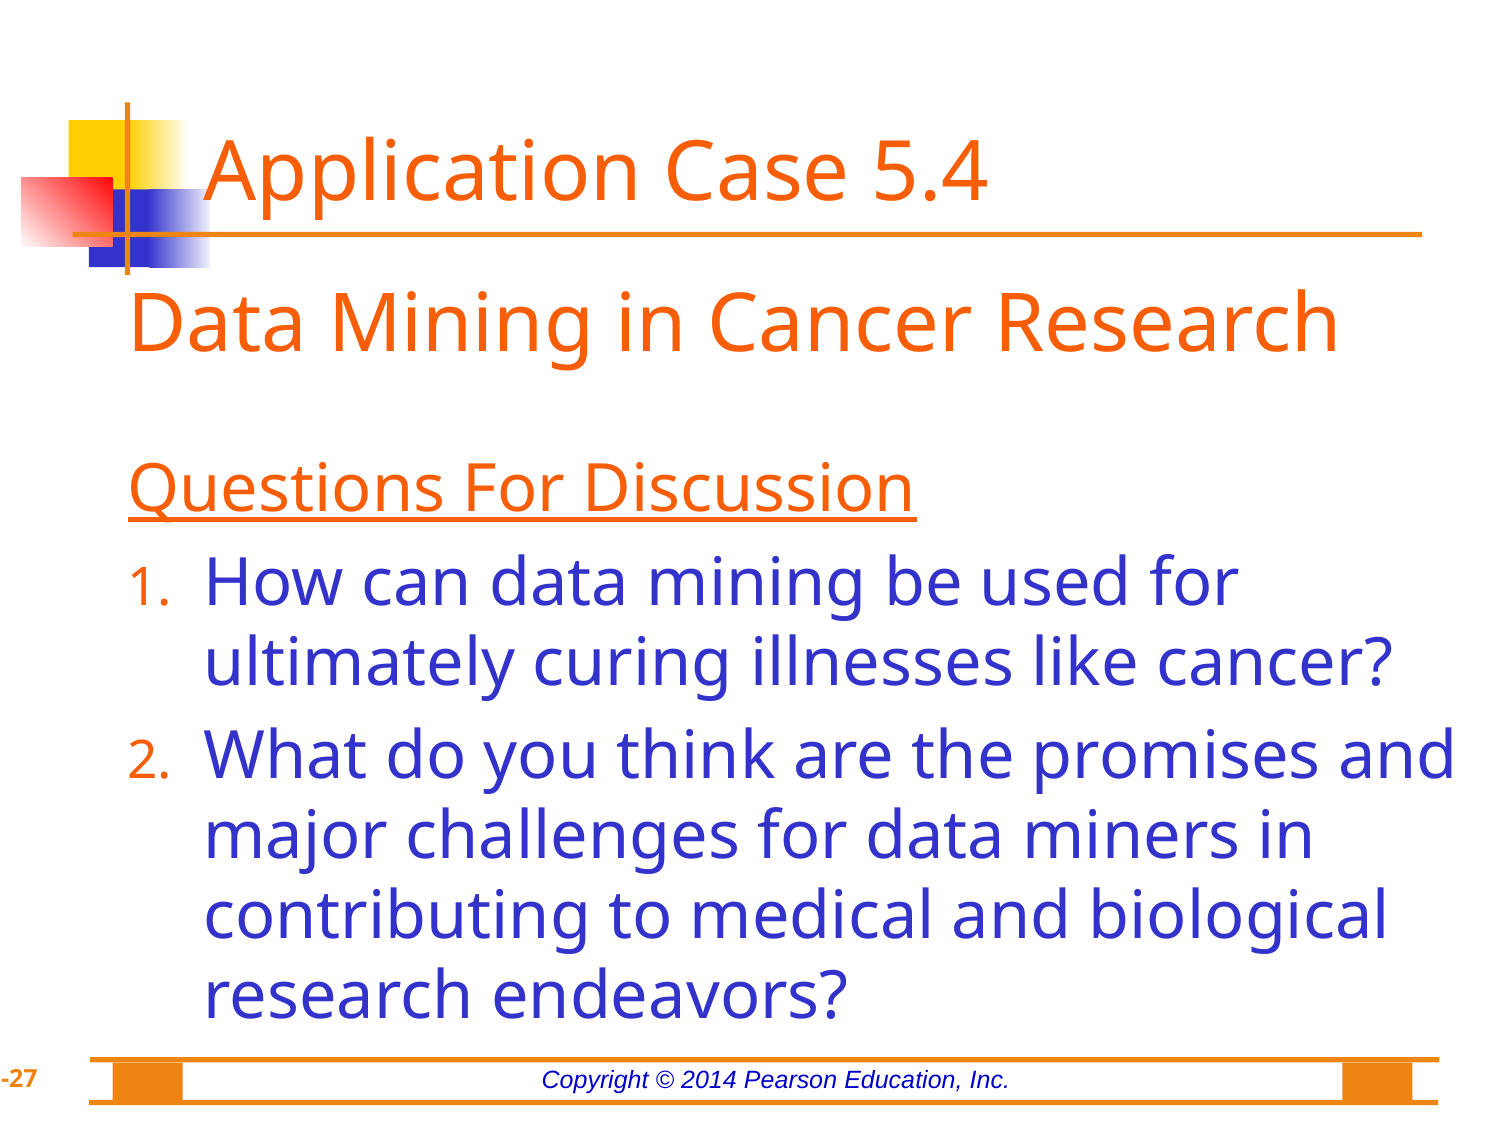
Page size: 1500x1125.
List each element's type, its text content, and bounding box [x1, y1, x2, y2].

list Data Mining in Cancer Research Questions For Discussion How can data mining be used for ultimately curing illnesses like cancer? What do you think are the promises and major challenges for data miners in contributing to medical and biological research endeavors? [112, 262, 1500, 1063]
title Application Case 5.4 [188, 37, 1468, 226]
